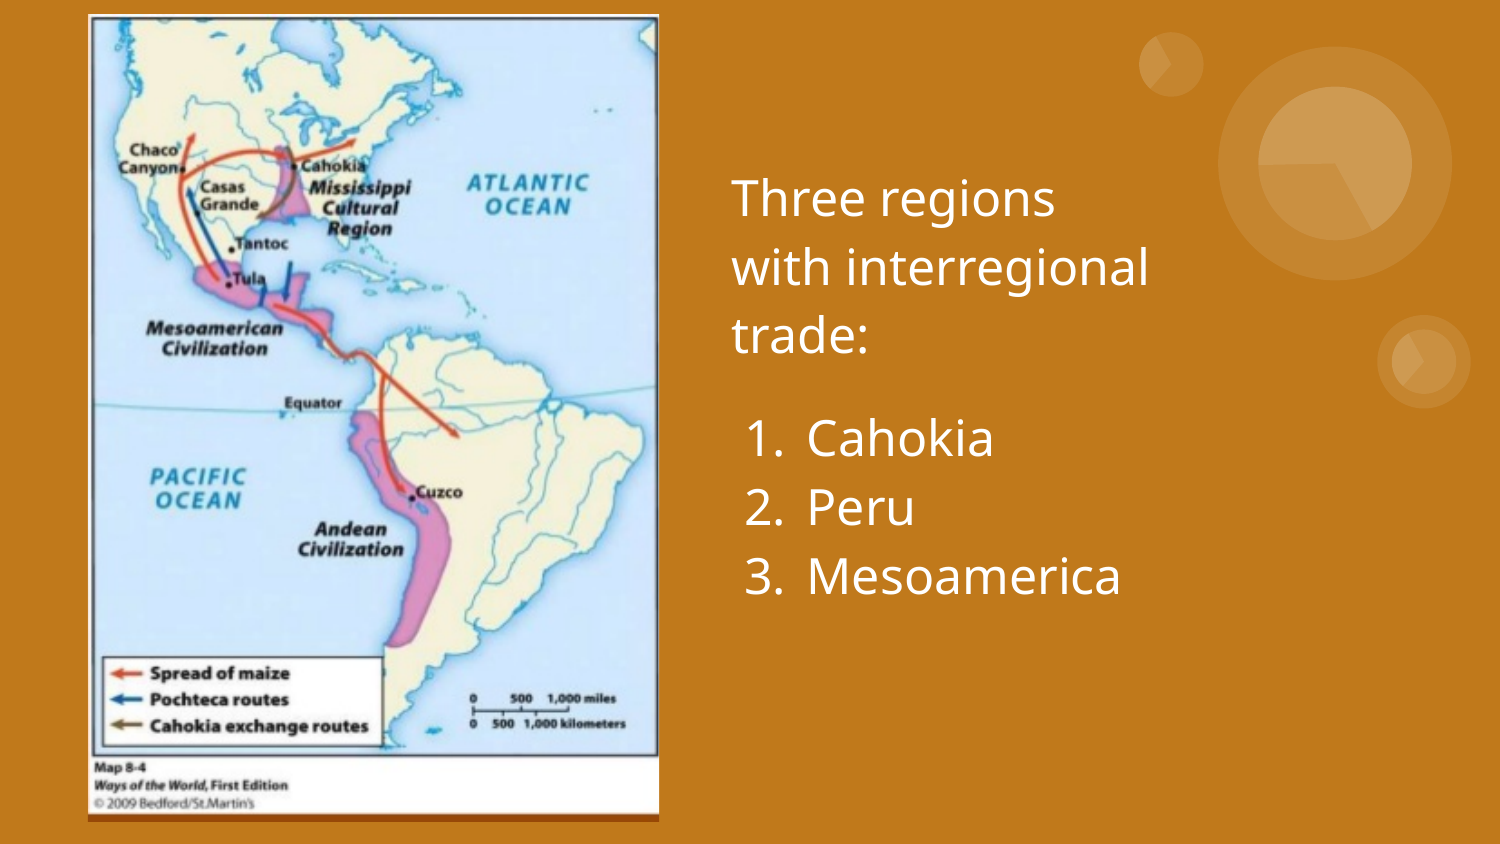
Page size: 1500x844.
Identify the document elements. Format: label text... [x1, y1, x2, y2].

picture [87, 14, 660, 823]
title Three regions with interregional trade: Cahokia Peru Mesoamerica [716, 125, 1178, 760]
